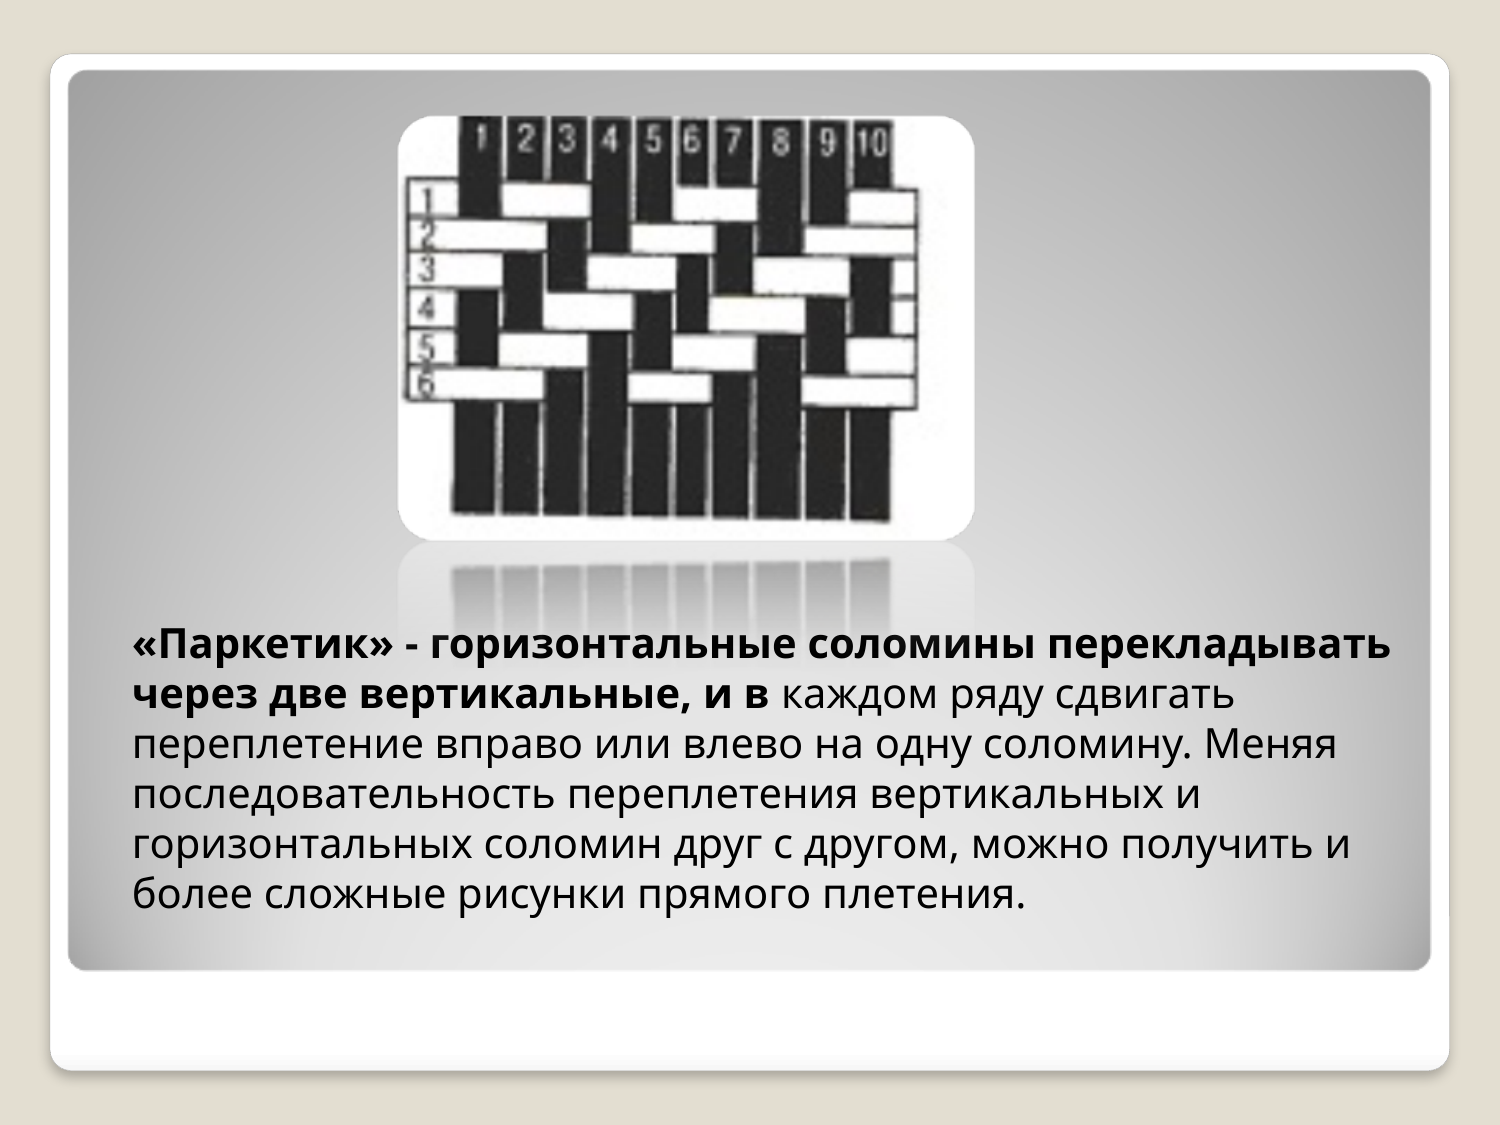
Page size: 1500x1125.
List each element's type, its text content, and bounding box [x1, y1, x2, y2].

text_box «Паркетик» - горизонтальные соломины перекладывать через две вертикальные, и в каждом ряду сдвигать переплетение вправо или влево на одну соломину. Меняя последовательность переплетения вертикальных и горизонтальных соломин друг с другом, можно получить и более сложные рисунки прямого плетения. [117, 609, 386, 925]
picture [67, 69, 1432, 972]
text_box «Паркетик» - горизонтальные соломины перекладывать через две вертикальные, и в каждом ряду сдвигать переплетение вправо или влево на одну соломину. Меняя последовательность переплетения вертикальных и горизонтальных соломин друг с другом, можно получить и более сложные рисунки прямого плетения. [986, 609, 1418, 925]
